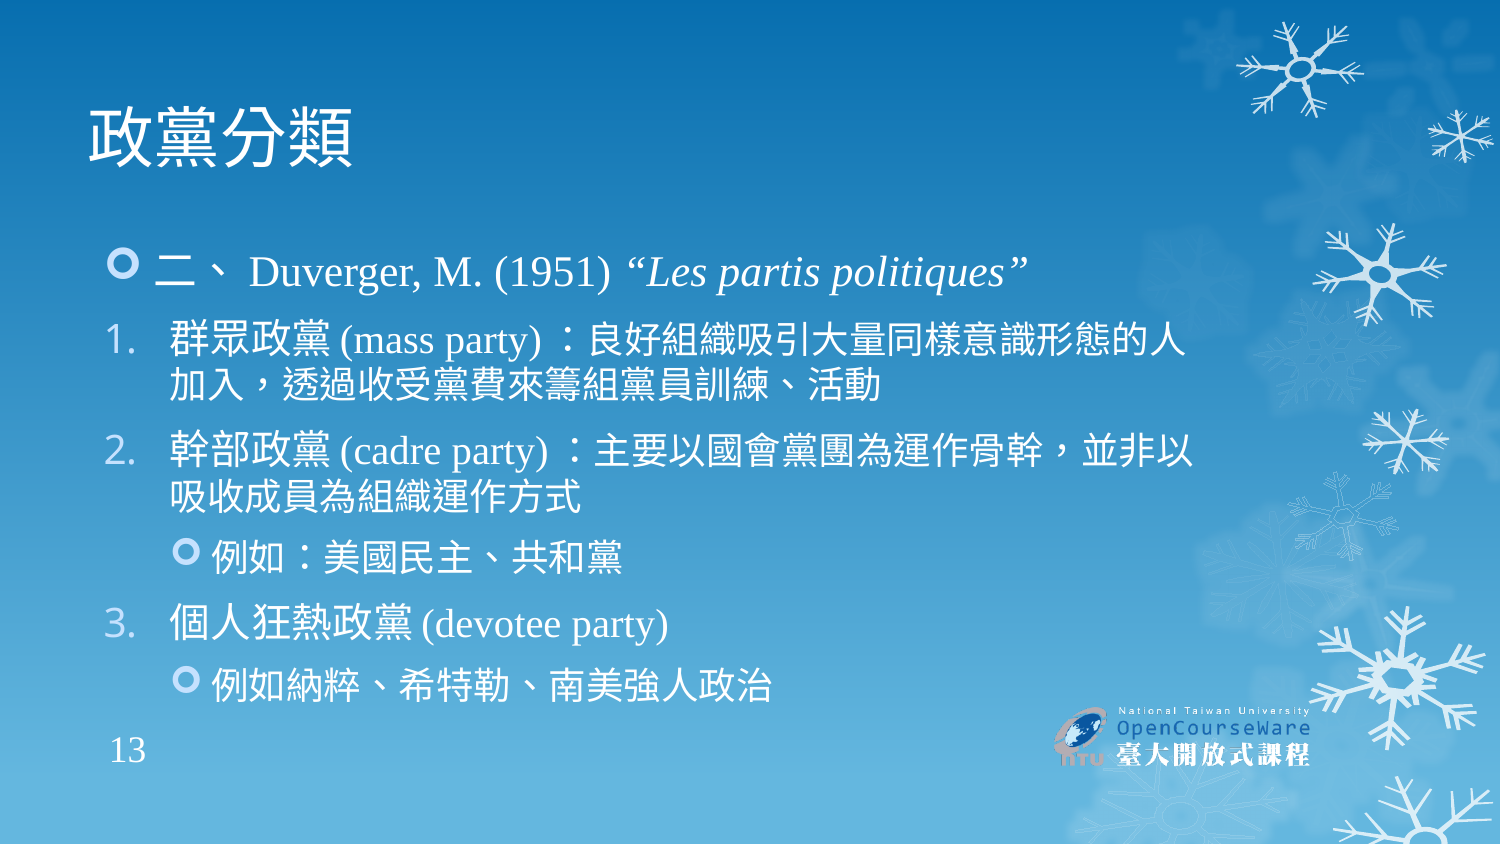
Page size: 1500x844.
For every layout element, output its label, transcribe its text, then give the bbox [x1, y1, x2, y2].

list 二、Duverger, M. (1951) “Les partis politiques” 群眾政黨(mass party)：良好組織吸引大量同樣意識形態的人 加入，透過收受黨費來籌組黨員訓練、活動 幹部政黨(cadre party)：主要以國會黨團為運作骨幹，並非以 吸收成員為組織運作方式 例如：美國民主、共和黨 個人狂熱政黨(devotee party) 例如納粹、希特勒、南美強人政治 [88, 232, 1376, 718]
title 政黨分類 [41, 79, 1471, 193]
slide_number 13 [93, 732, 194, 778]
picture [1033, 718, 1330, 781]
